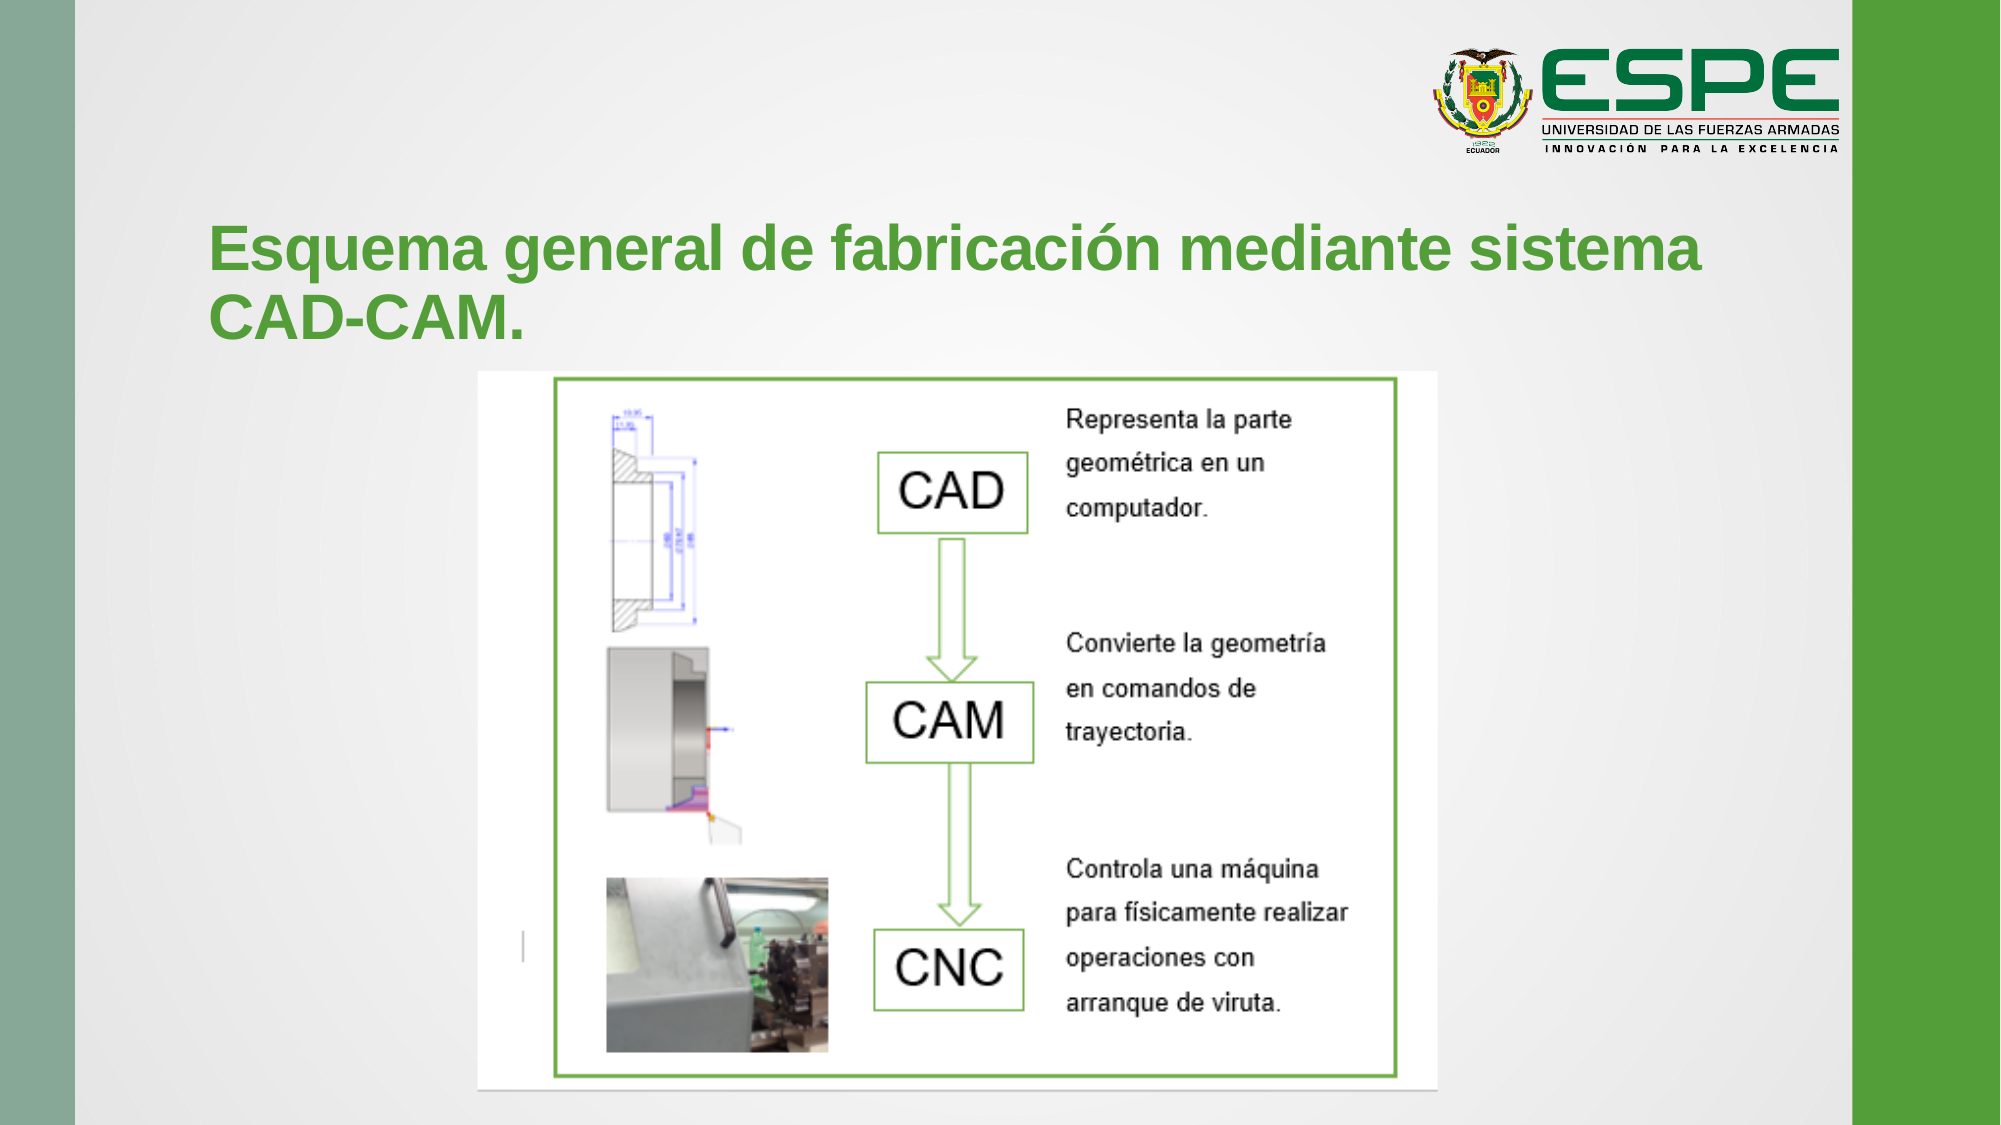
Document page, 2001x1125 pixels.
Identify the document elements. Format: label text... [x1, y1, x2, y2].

picture [1433, 47, 1839, 153]
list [477, 371, 1438, 1093]
title Esquema general de fabricación mediante sistema CAD-CAM. [193, 209, 1854, 439]
